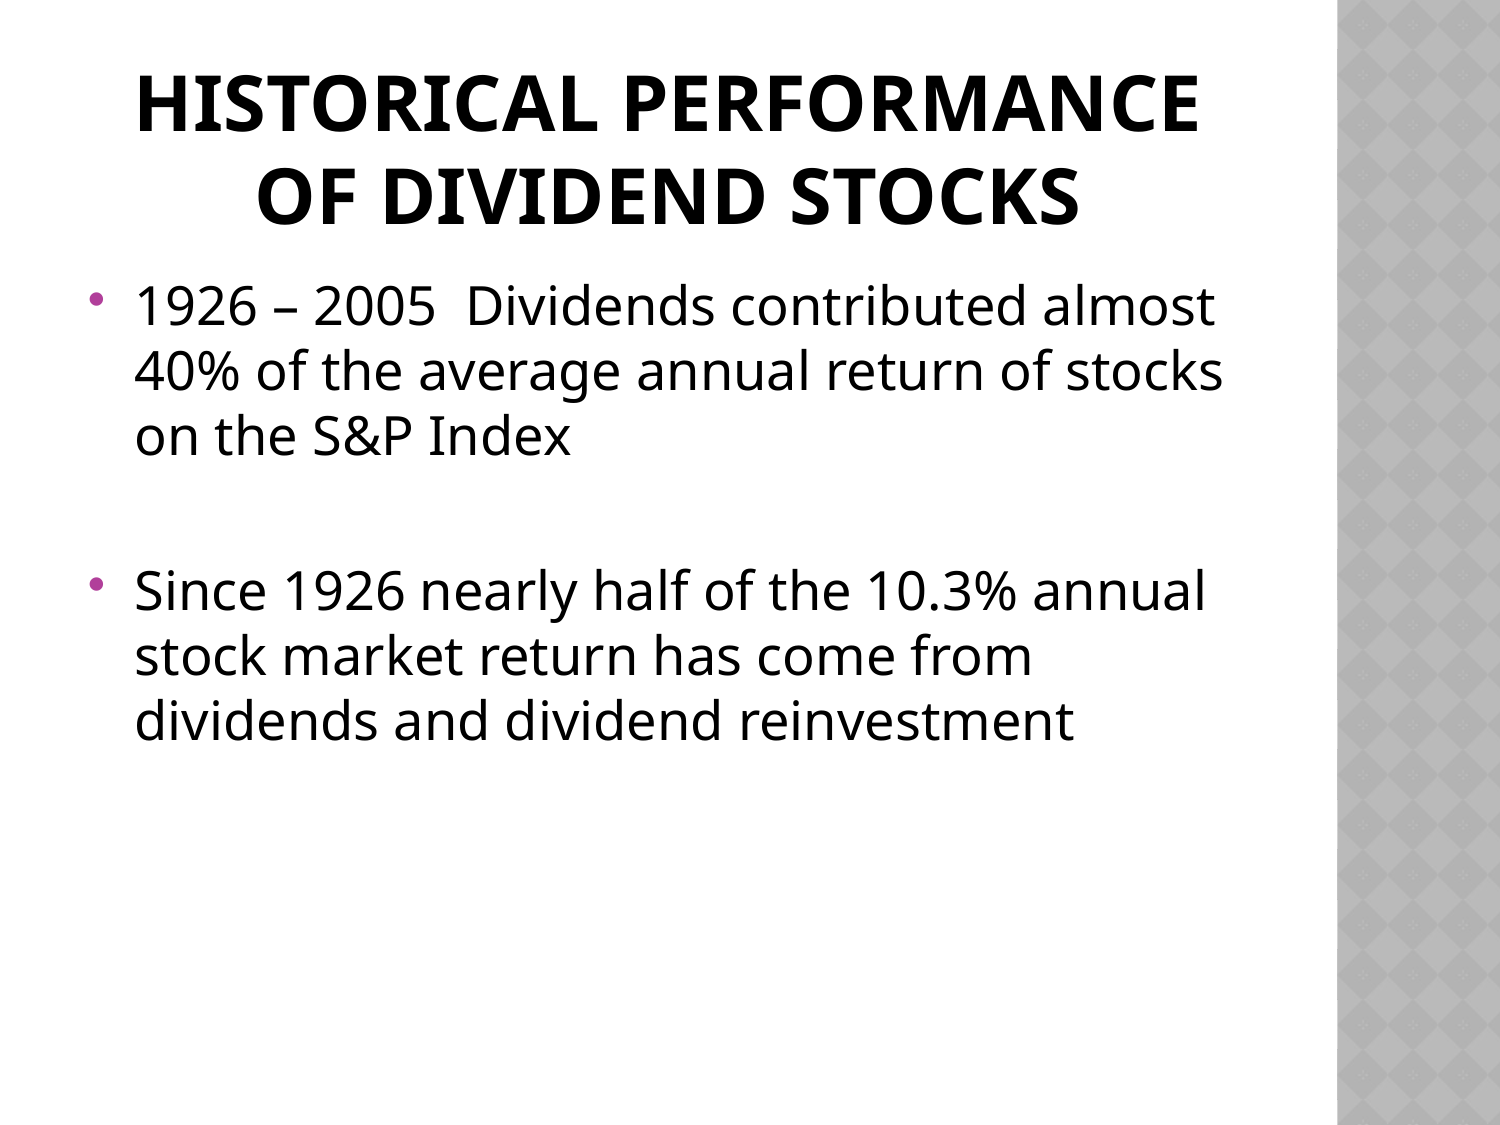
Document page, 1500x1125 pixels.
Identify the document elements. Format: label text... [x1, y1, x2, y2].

title Historical performance of dividend stocks [75, 52, 1263, 240]
list 1926 – 2005 Dividends contributed almost 40% of the average annual return of stocks on the S&P Index Since 1926 nearly half of the 10.3% annual stock market return has come from dividends and dividend reinvestment [75, 264, 1263, 1059]
